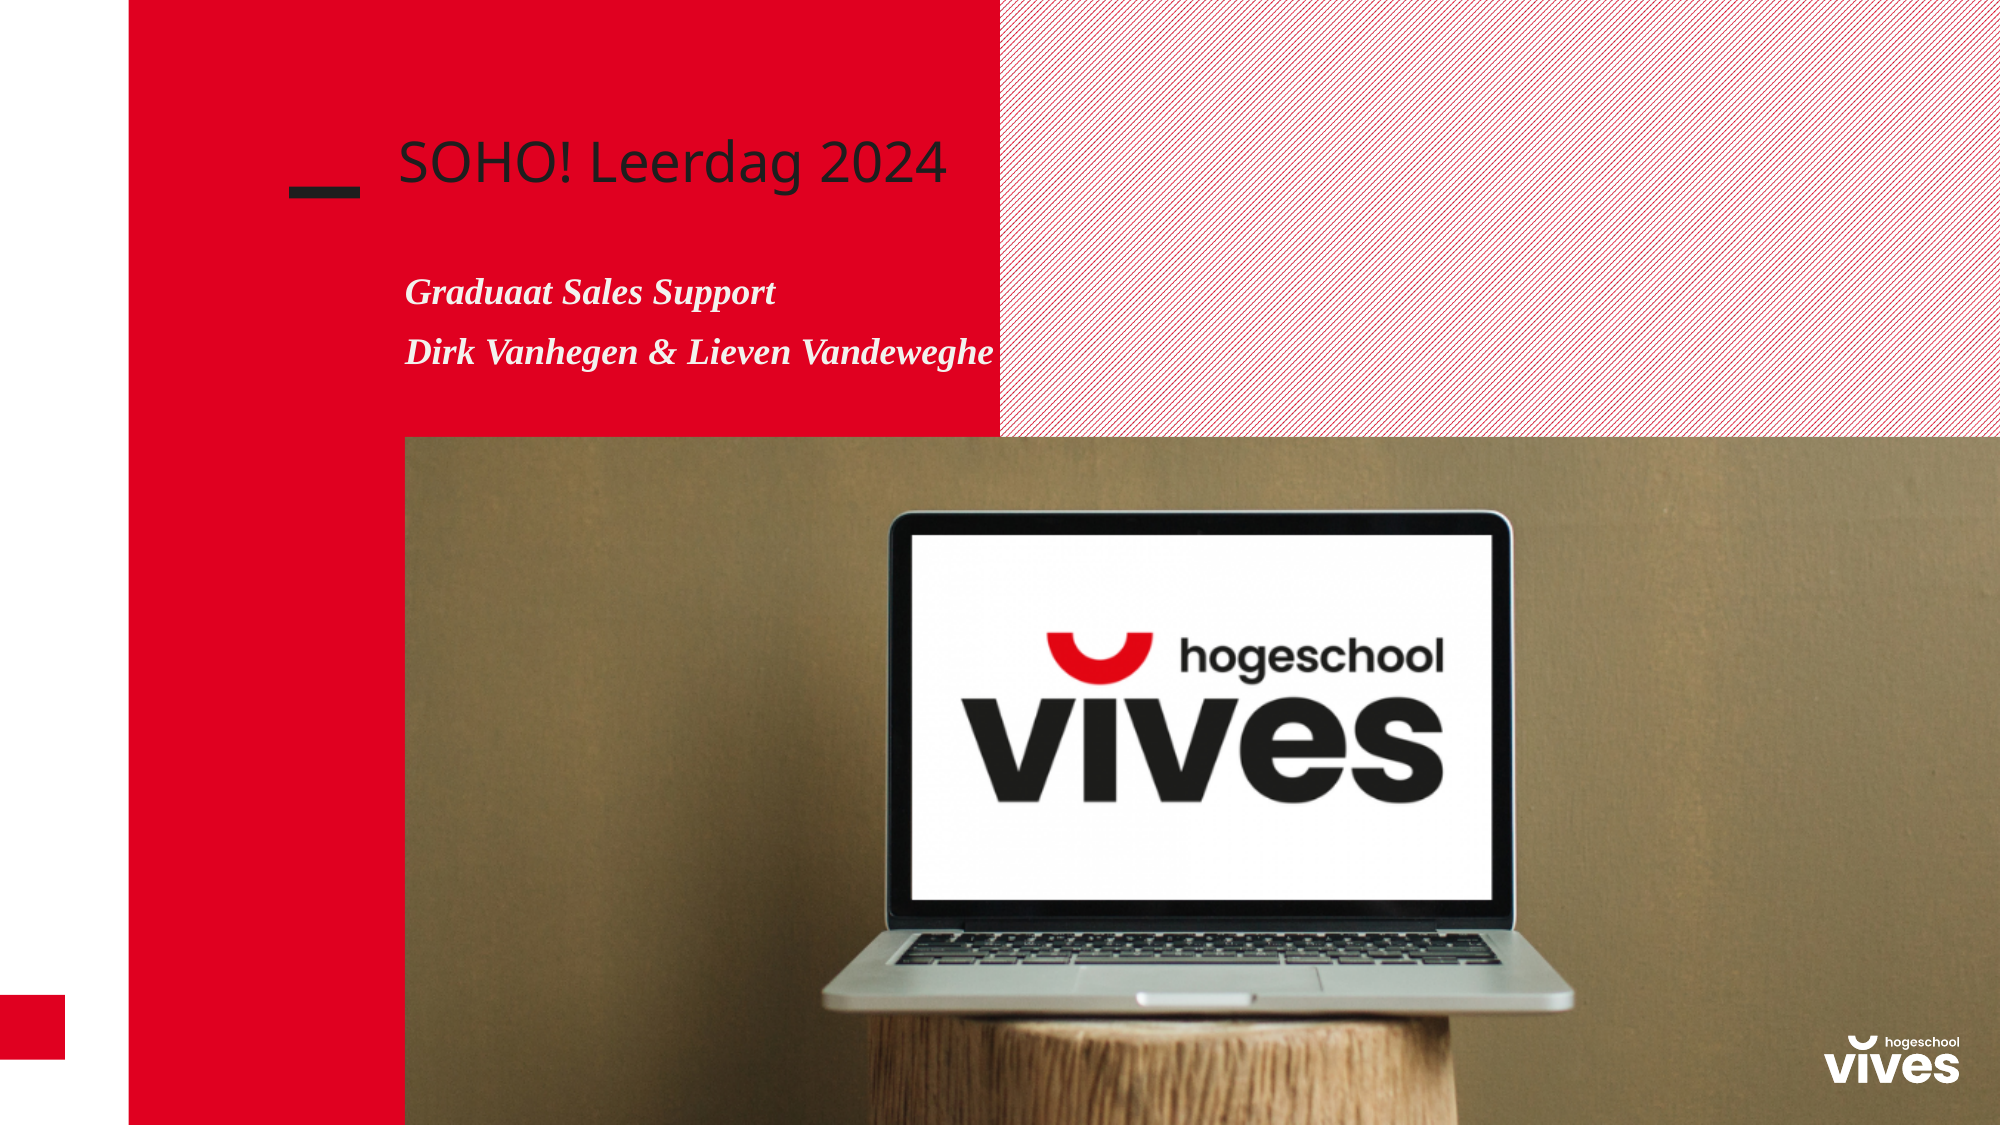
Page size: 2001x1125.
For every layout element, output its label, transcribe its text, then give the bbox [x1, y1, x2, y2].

list Graduaat Sales Support Dirk Vanhegen & Lieven Vandeweghe [404, 259, 1909, 310]
picture [404, 0, 2000, 1125]
title SOHO! Leerdag 2024 [398, 126, 1903, 232]
